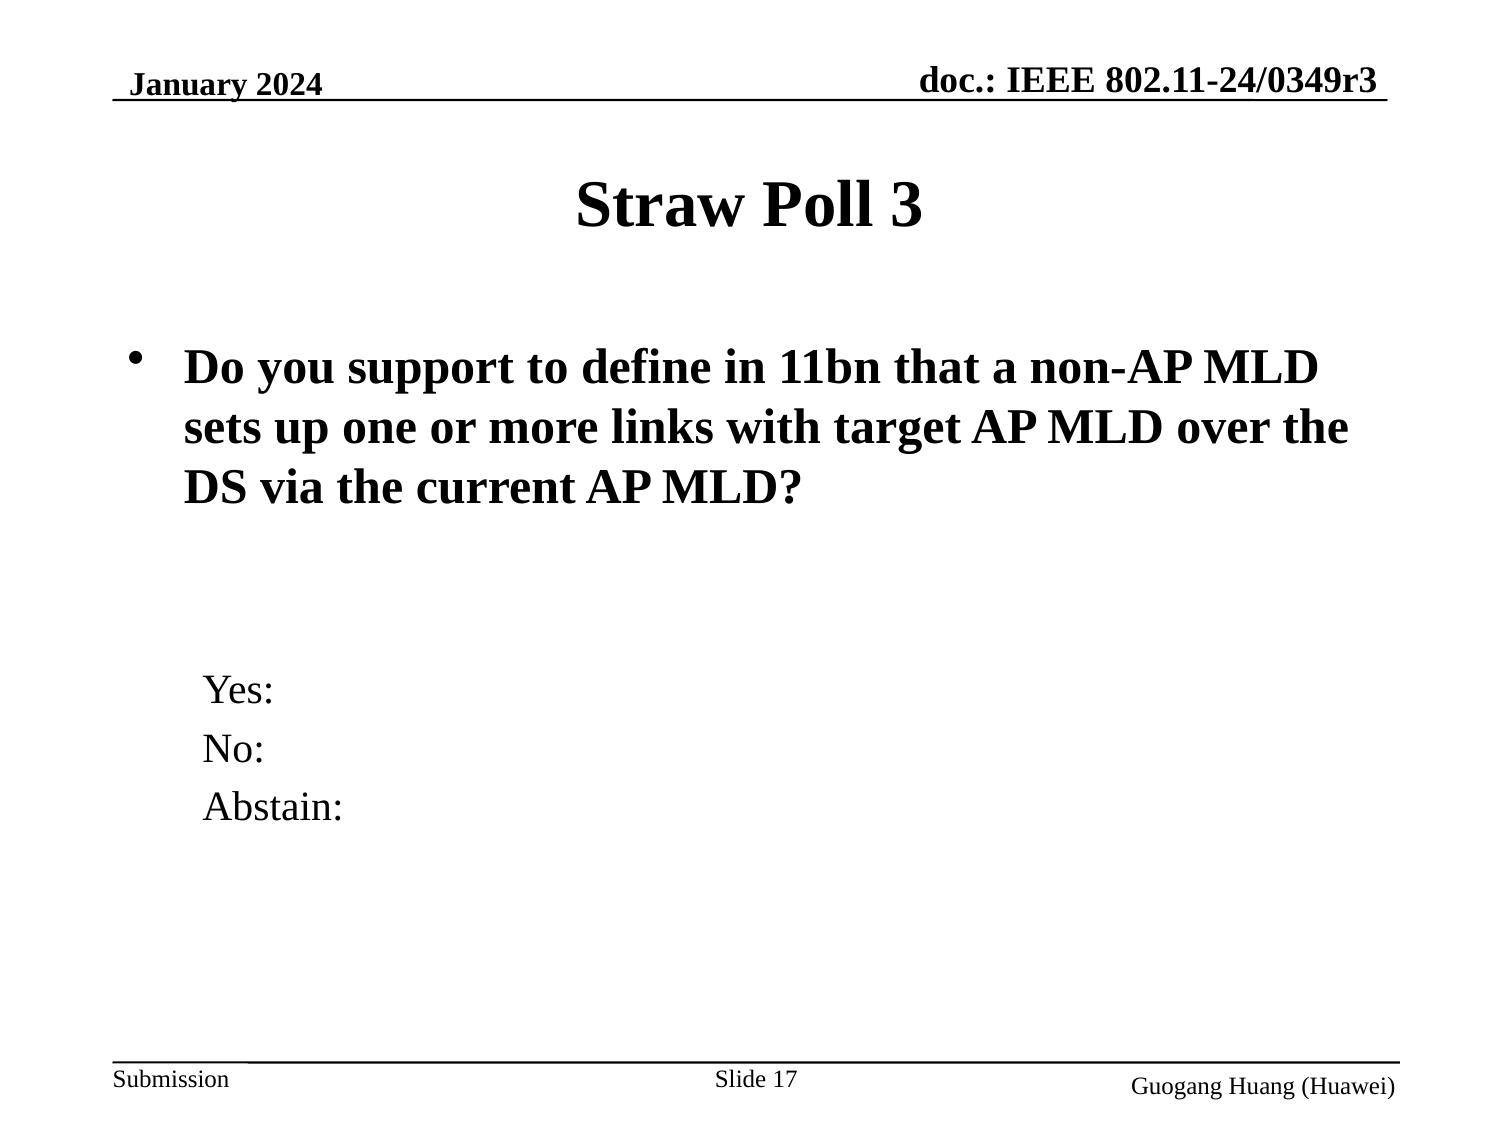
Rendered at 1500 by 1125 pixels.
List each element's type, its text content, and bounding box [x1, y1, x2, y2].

list Do you support to define in 11bn that a non-AP MLD sets up one or more links with target AP MLD over the DS via the current AP MLD? Yes: No: Abstain: [112, 326, 1388, 1002]
title Straw Poll 3 [112, 112, 1388, 288]
text_box January 2024 [114, 54, 372, 100]
slide_number Slide 17 [712, 1061, 800, 1093]
footer Guogang Huang (Huawei) [1116, 1062, 1436, 1093]
